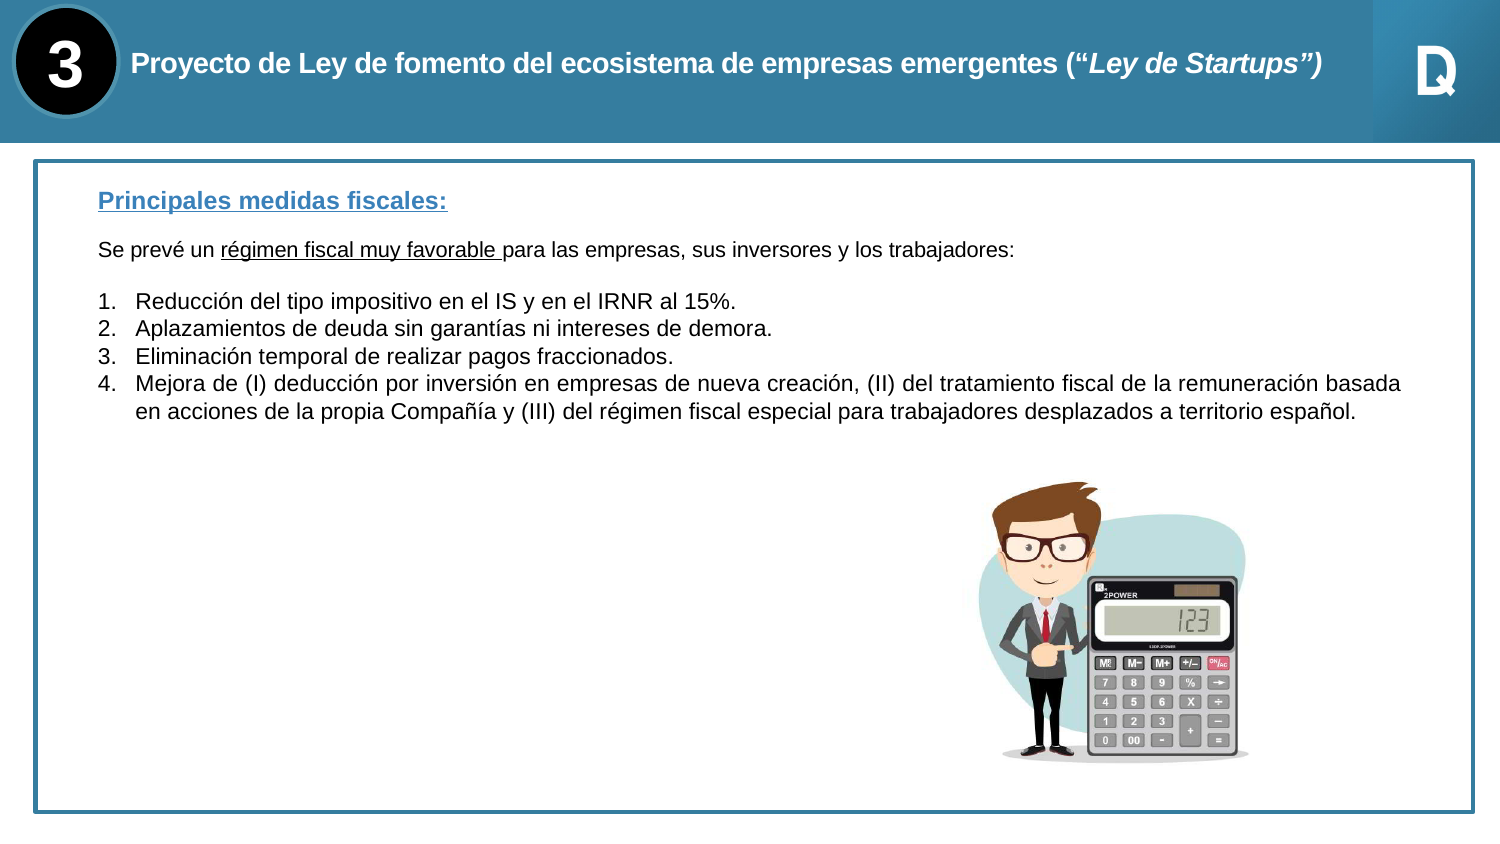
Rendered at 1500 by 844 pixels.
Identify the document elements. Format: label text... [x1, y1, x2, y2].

text_box Se prevé un régimen fiscal muy favorable para las empresas, sus inversores y los trabajadores: [83, 176, 1417, 296]
text_box [0, 0, 1371, 143]
text_box Proyecto de Ley de fomento del ecosistema de empresas emergentes (“Ley de Startups”) [220, 35, 1368, 89]
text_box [13, 5, 215, 118]
picture [1373, 0, 1500, 142]
picture [962, 440, 1261, 799]
text_box Principales medidas fiscales: Reducción del tipo impositivo en el IS y en el IRNR al 15%. Aplazamientos de deuda sin garantías ni intereses de demora. Eliminación temporal de realizar pagos fraccionados. Mejora de (I) deducción por inversión en empresas de nueva creación, (II) del tratamiento fiscal de la remuneración basada en acciones de la propia Compañía y (III) del régimen fiscal especial para trabajadores desplazados a territorio español. [83, 296, 1417, 596]
text_box [33, 159, 1475, 814]
